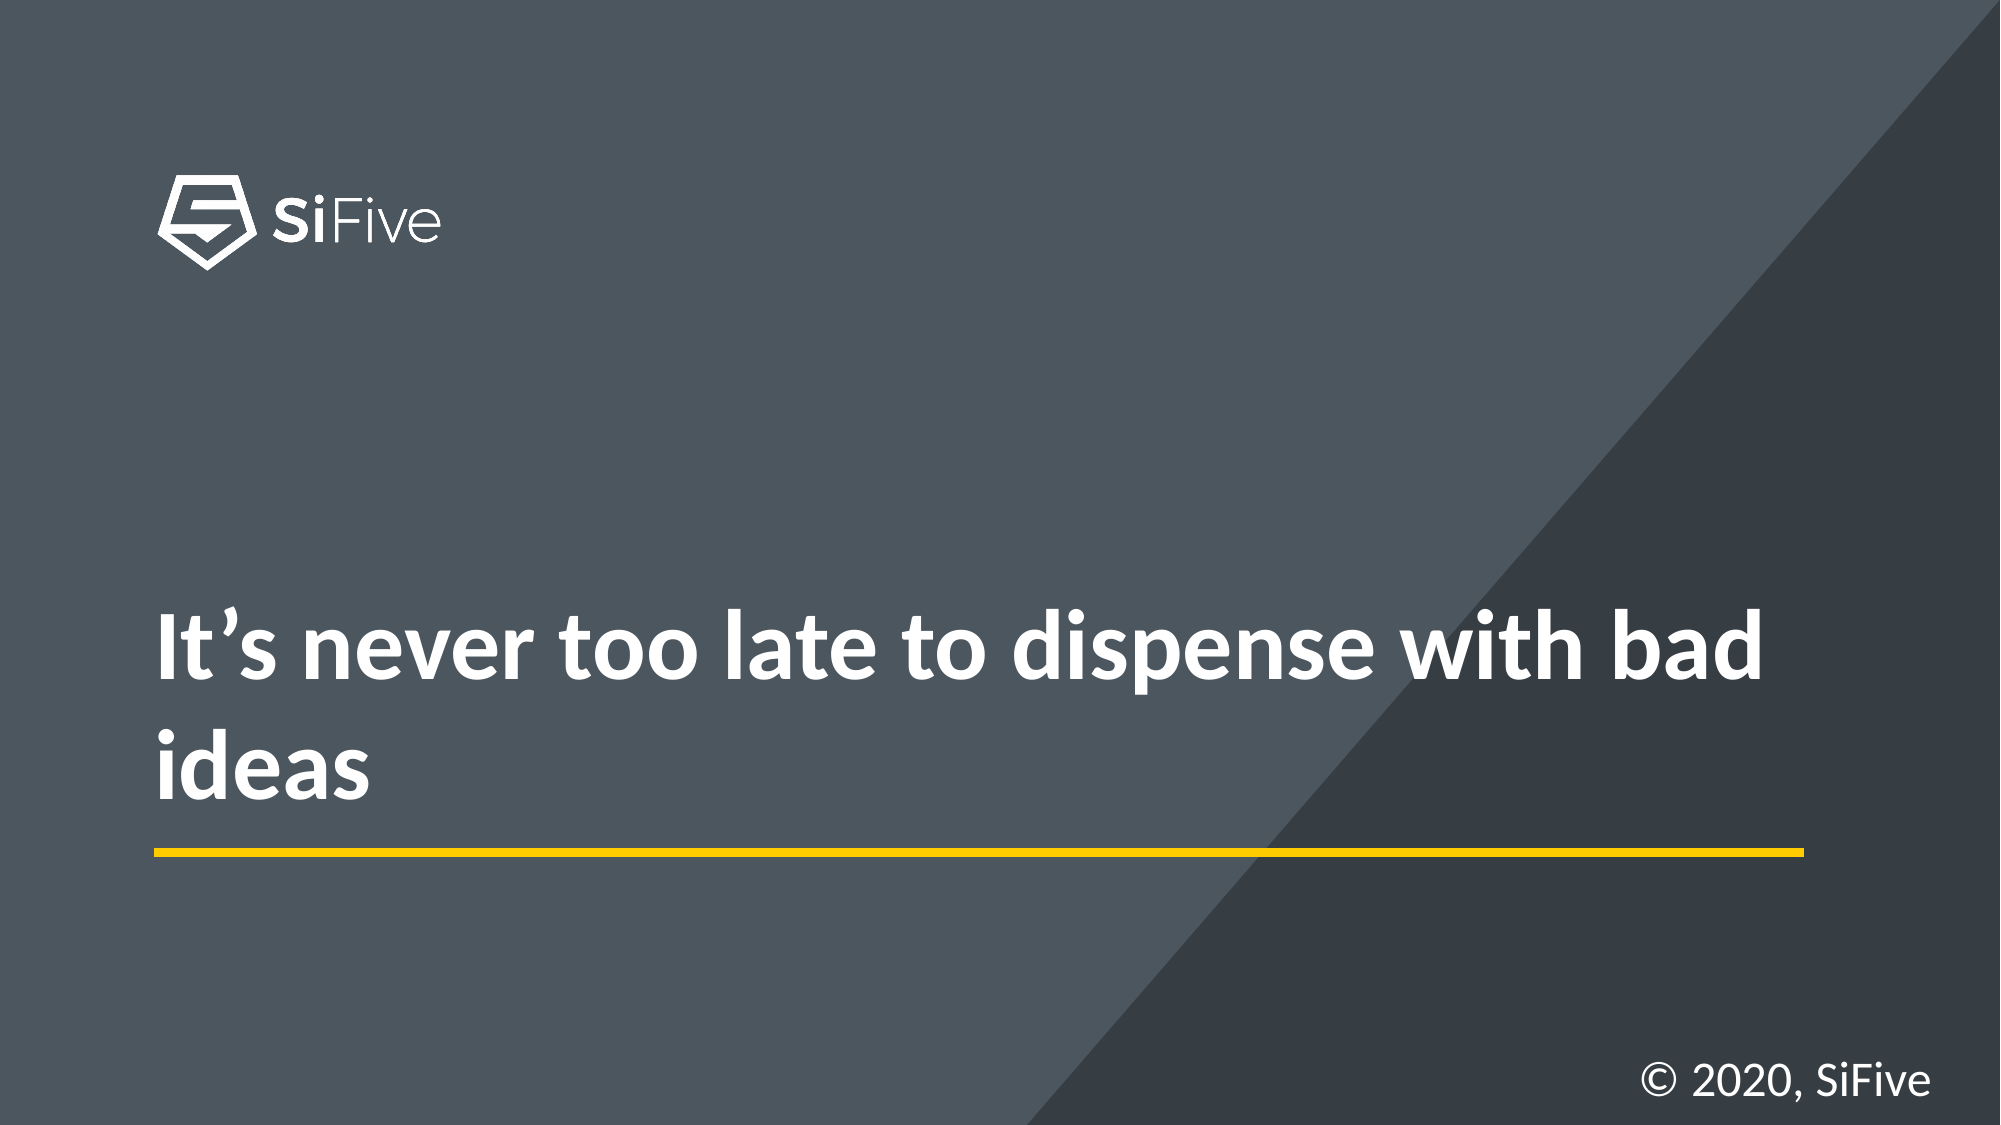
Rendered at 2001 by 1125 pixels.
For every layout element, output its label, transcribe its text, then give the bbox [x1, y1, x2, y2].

title It’s never too late to dispense with bad ideas [154, 579, 1805, 806]
picture [154, 169, 446, 275]
text_box © 2020, SiFive [1623, 1031, 2000, 1125]
